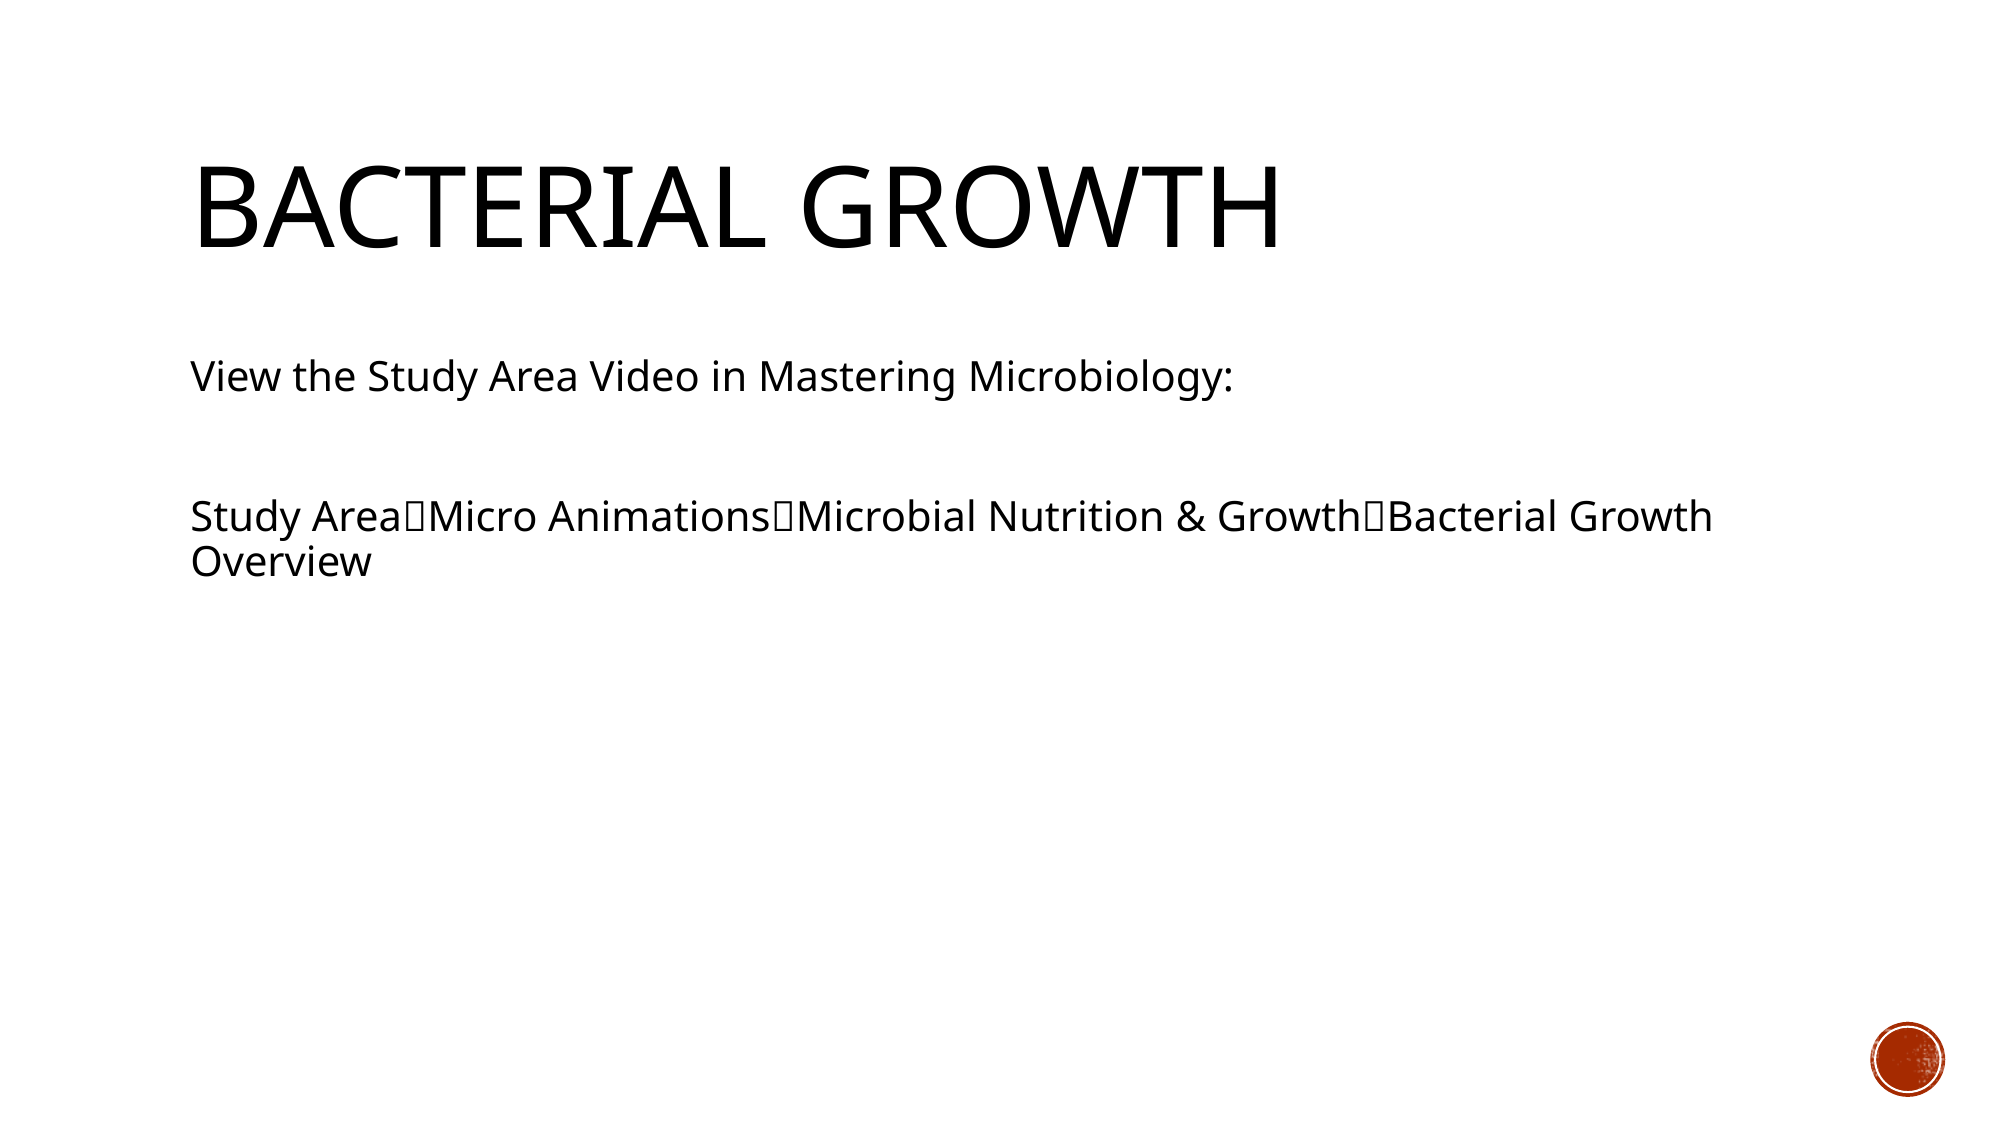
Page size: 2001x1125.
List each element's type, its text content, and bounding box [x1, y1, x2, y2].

title Bacterial growth [175, 79, 1826, 344]
list View the Study Area Video in Mastering Microbiology: Study AreaMicro AnimationsMicrobial Nutrition & GrowthBacterial Growth Overview [175, 348, 1826, 1013]
